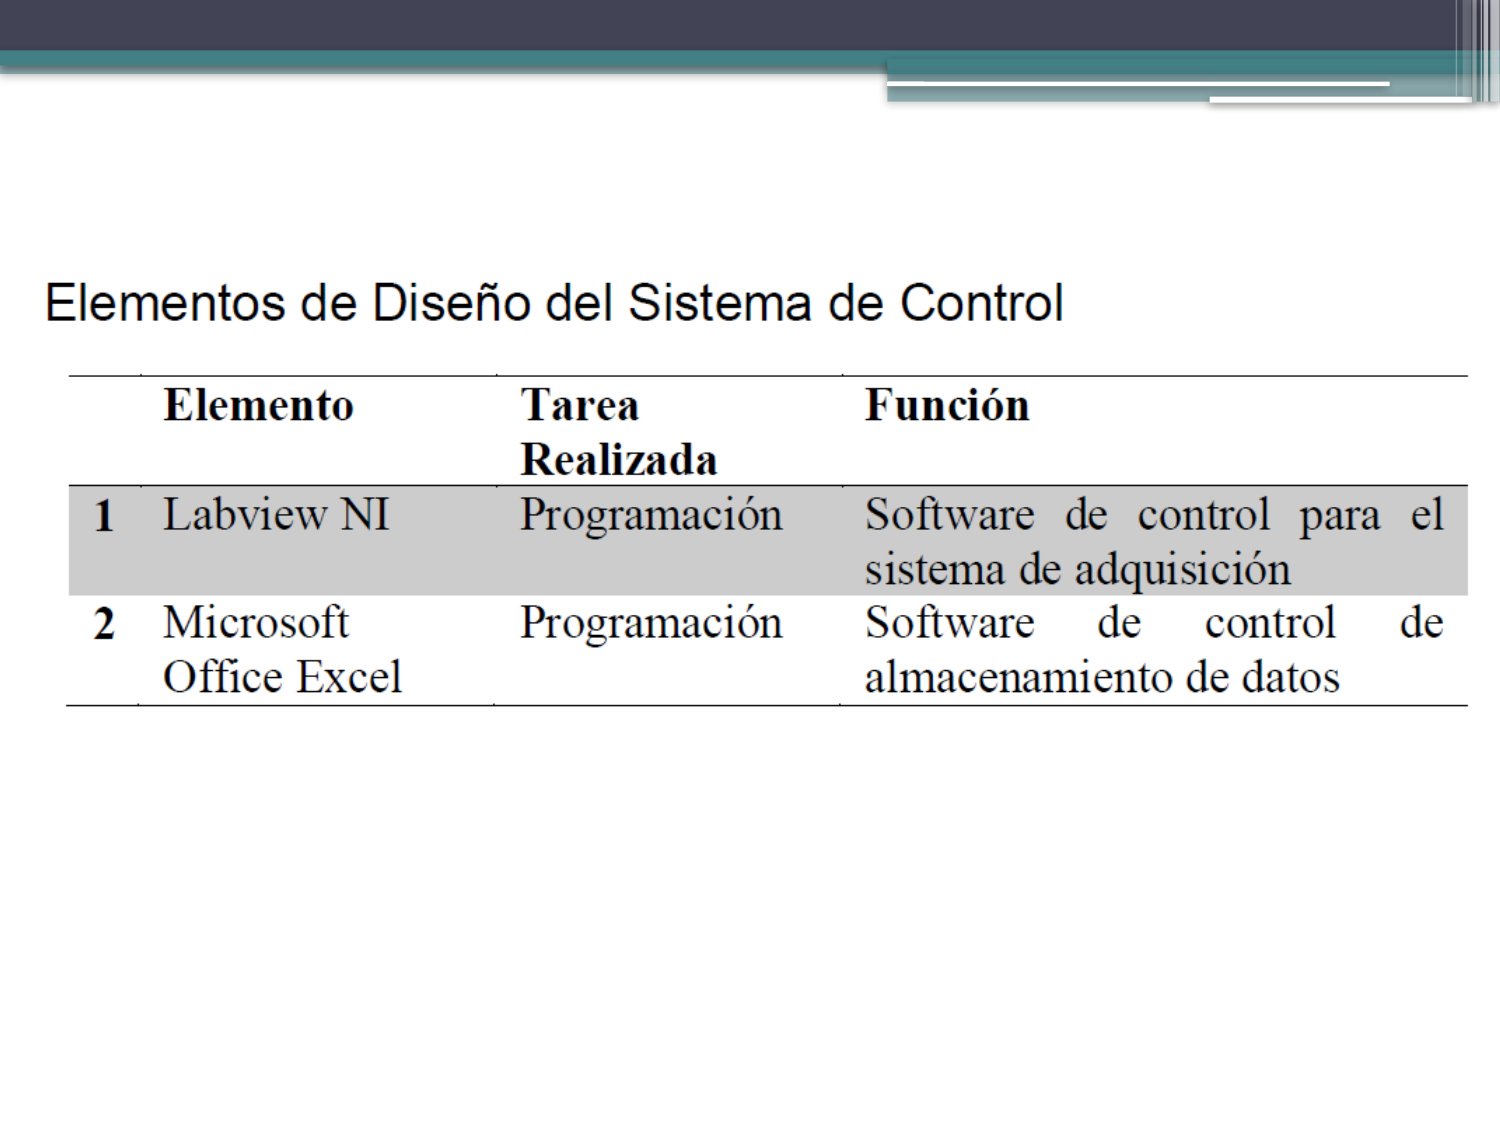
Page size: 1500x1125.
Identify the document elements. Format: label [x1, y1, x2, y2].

picture [34, 257, 1500, 763]
